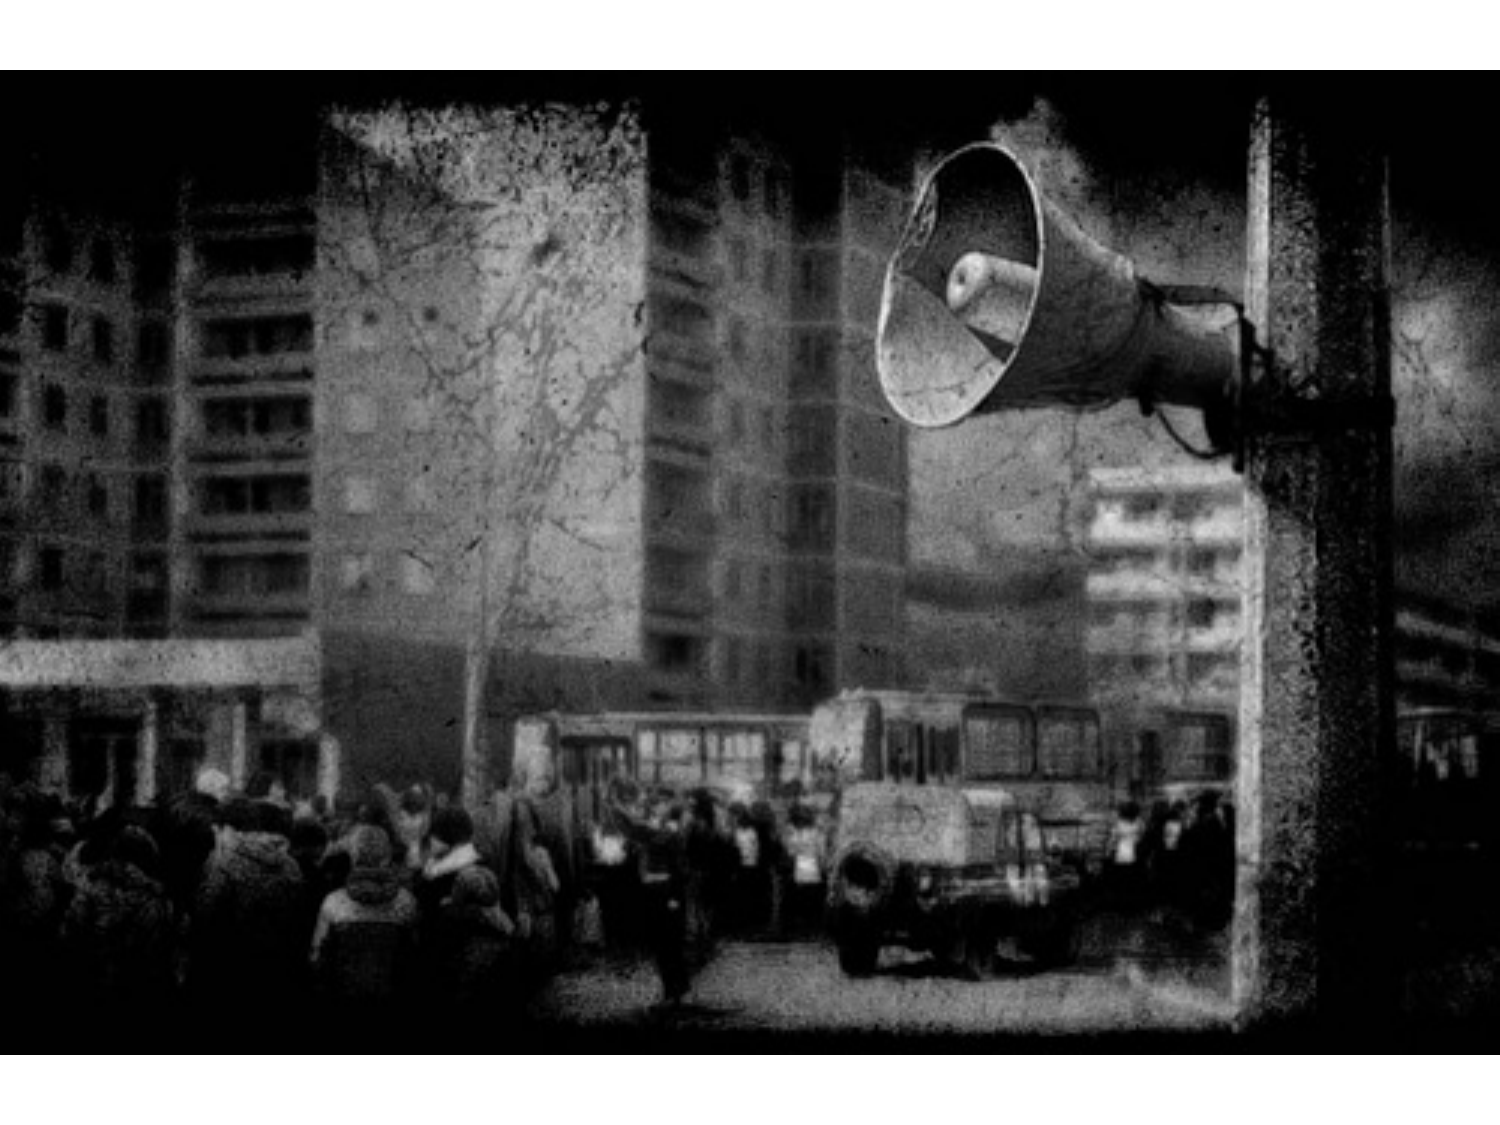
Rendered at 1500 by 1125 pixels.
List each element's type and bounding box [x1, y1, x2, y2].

picture [0, 70, 1500, 1055]
